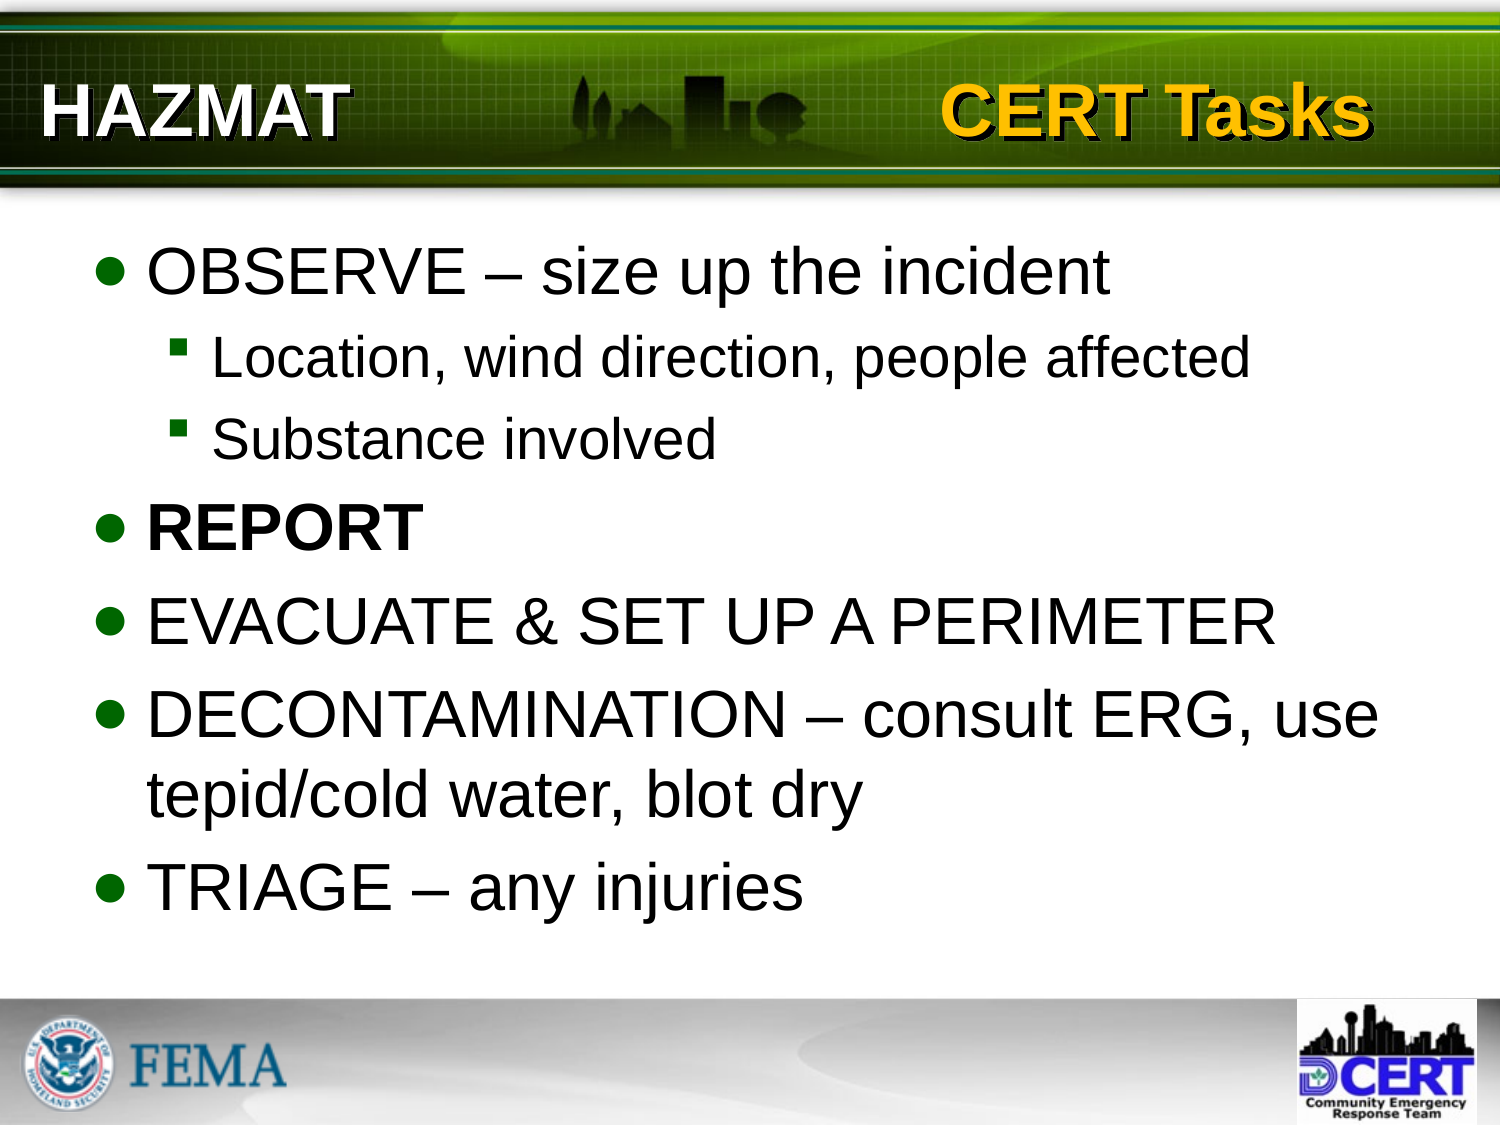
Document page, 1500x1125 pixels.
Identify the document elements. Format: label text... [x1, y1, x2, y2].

list OBSERVE – size up the incident Location, wind direction, people affected Substance involved REPORT EVACUATE & SET UP A PERIMETER DECONTAMINATION – consult ERG, use tepid/cold water, blot dry TRIAGE – any injuries [75, 220, 1425, 963]
picture [0, 0, 1500, 1125]
title HAZMAT CERT Tasks [24, 50, 1475, 163]
